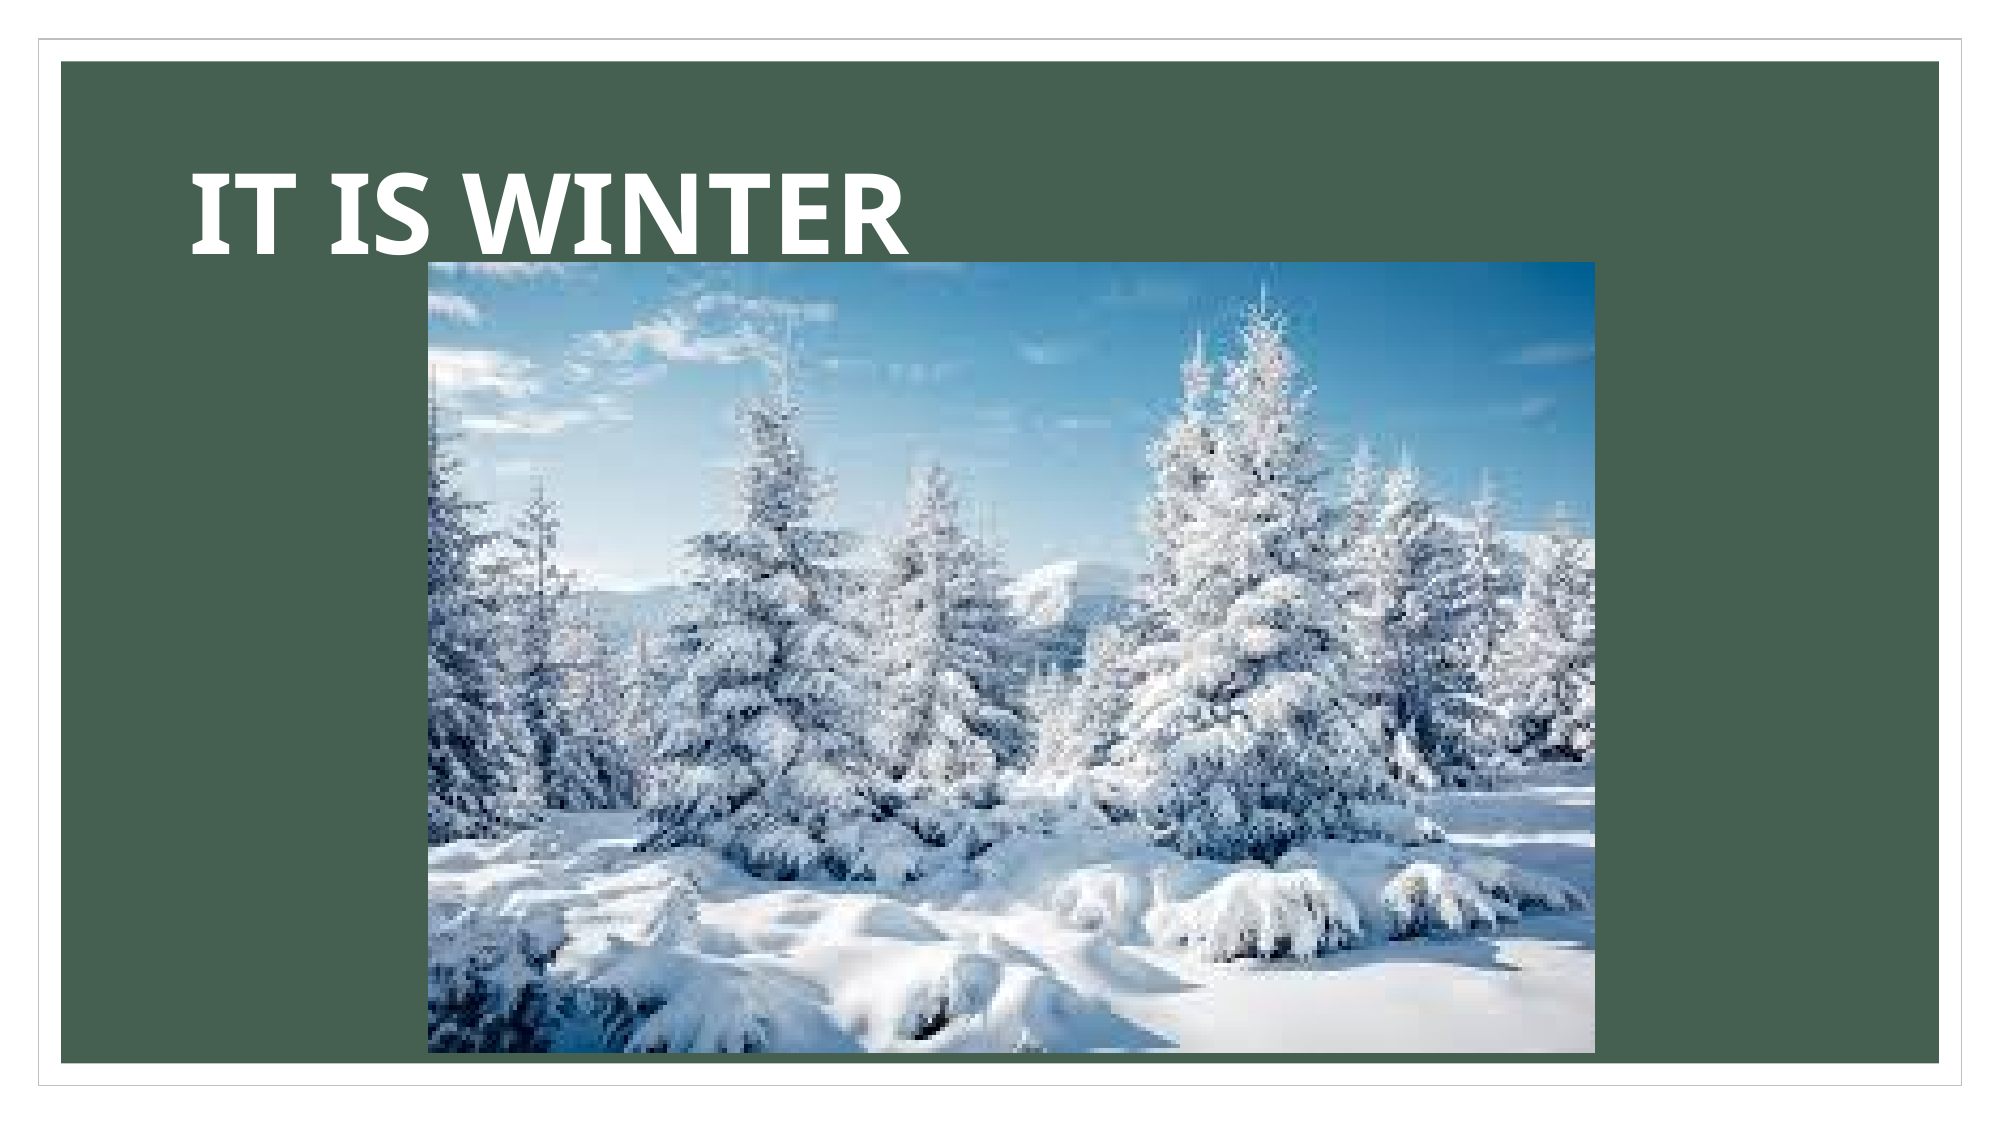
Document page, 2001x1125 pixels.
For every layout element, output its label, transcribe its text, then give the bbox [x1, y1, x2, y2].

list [428, 262, 1595, 1054]
title IT IS WINTER [174, 105, 1825, 331]
